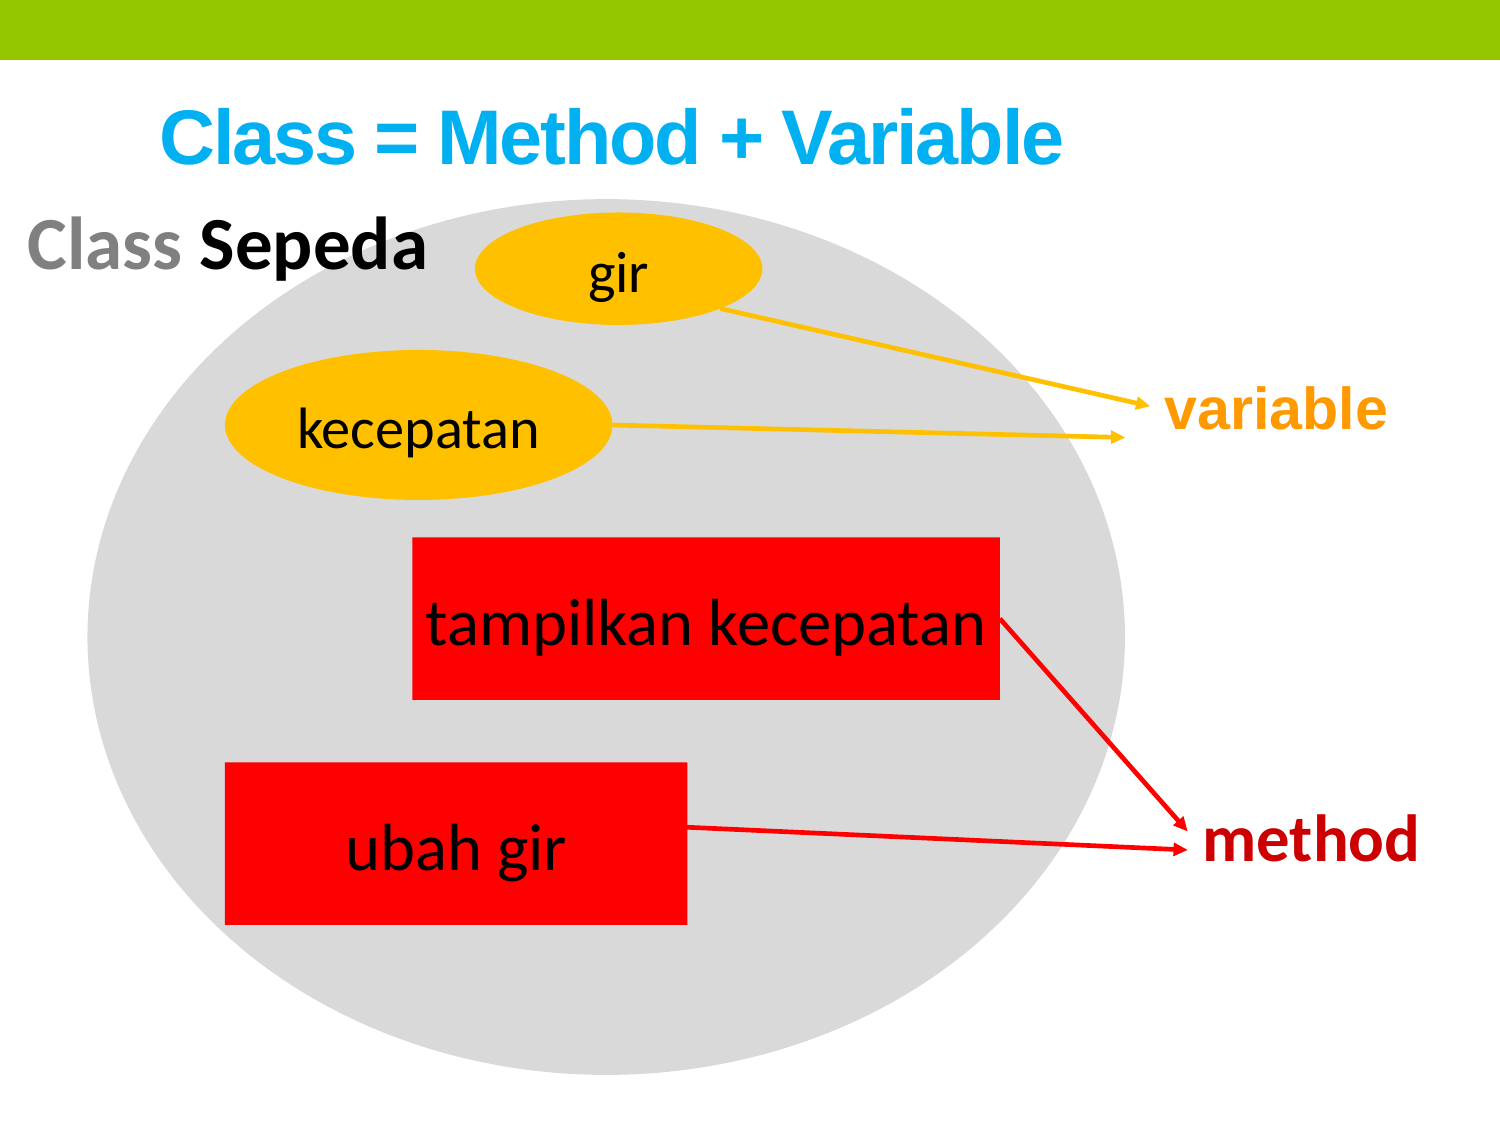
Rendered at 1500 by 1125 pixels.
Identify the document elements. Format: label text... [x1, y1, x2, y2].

text_box Class Sepeda [10, 185, 483, 294]
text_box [999, 618, 1188, 821]
text_box tampilkan kecepatan [412, 537, 1000, 700]
text_box method [1187, 787, 1475, 875]
text_box kecepatan [224, 349, 613, 500]
title Class = Method + Variable [144, 79, 1336, 188]
list variable [1149, 362, 1475, 450]
text_box ubah gir [224, 762, 688, 925]
text_box gir [483, 212, 763, 325]
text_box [637, 824, 1188, 851]
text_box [720, 308, 1151, 407]
text_box [87, 289, 1125, 1075]
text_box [612, 424, 1126, 438]
text_box [483, 199, 945, 305]
